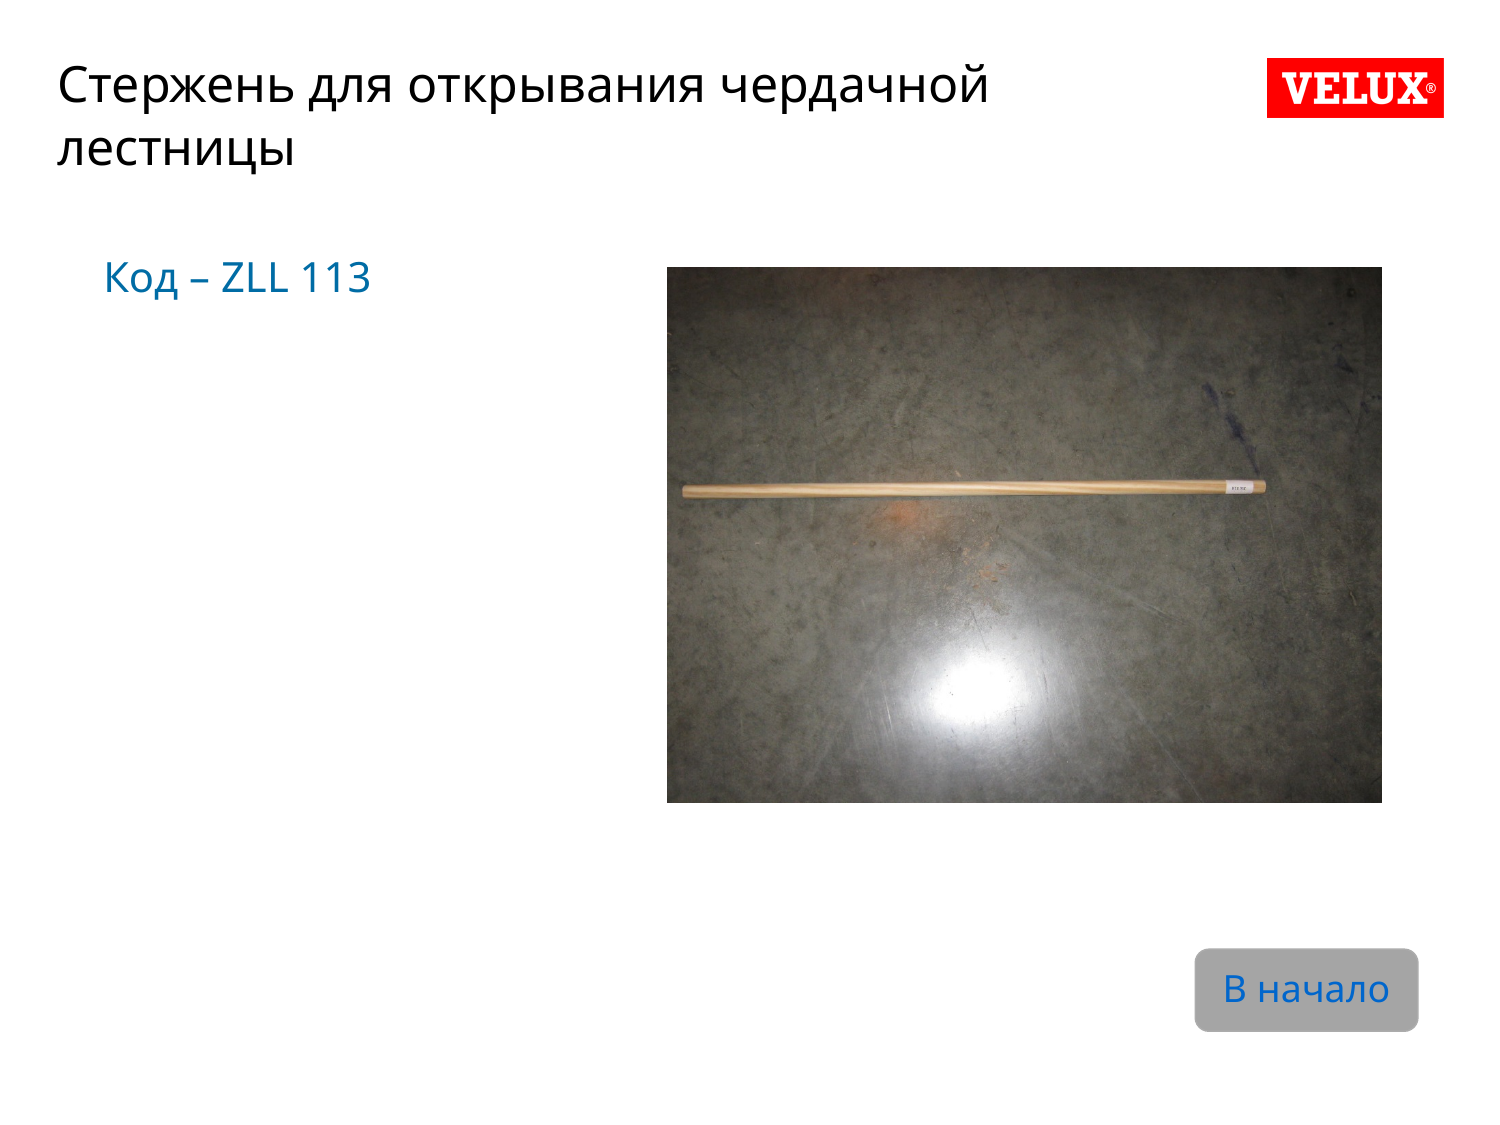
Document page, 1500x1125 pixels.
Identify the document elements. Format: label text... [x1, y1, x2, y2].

title Стержень для открывания чердачной лестницы [56, 27, 1211, 182]
picture [667, 266, 1382, 803]
picture [1267, 58, 1444, 118]
text_box Код – ZLL 113 [88, 243, 479, 309]
text_box В начало [1195, 949, 1418, 1032]
